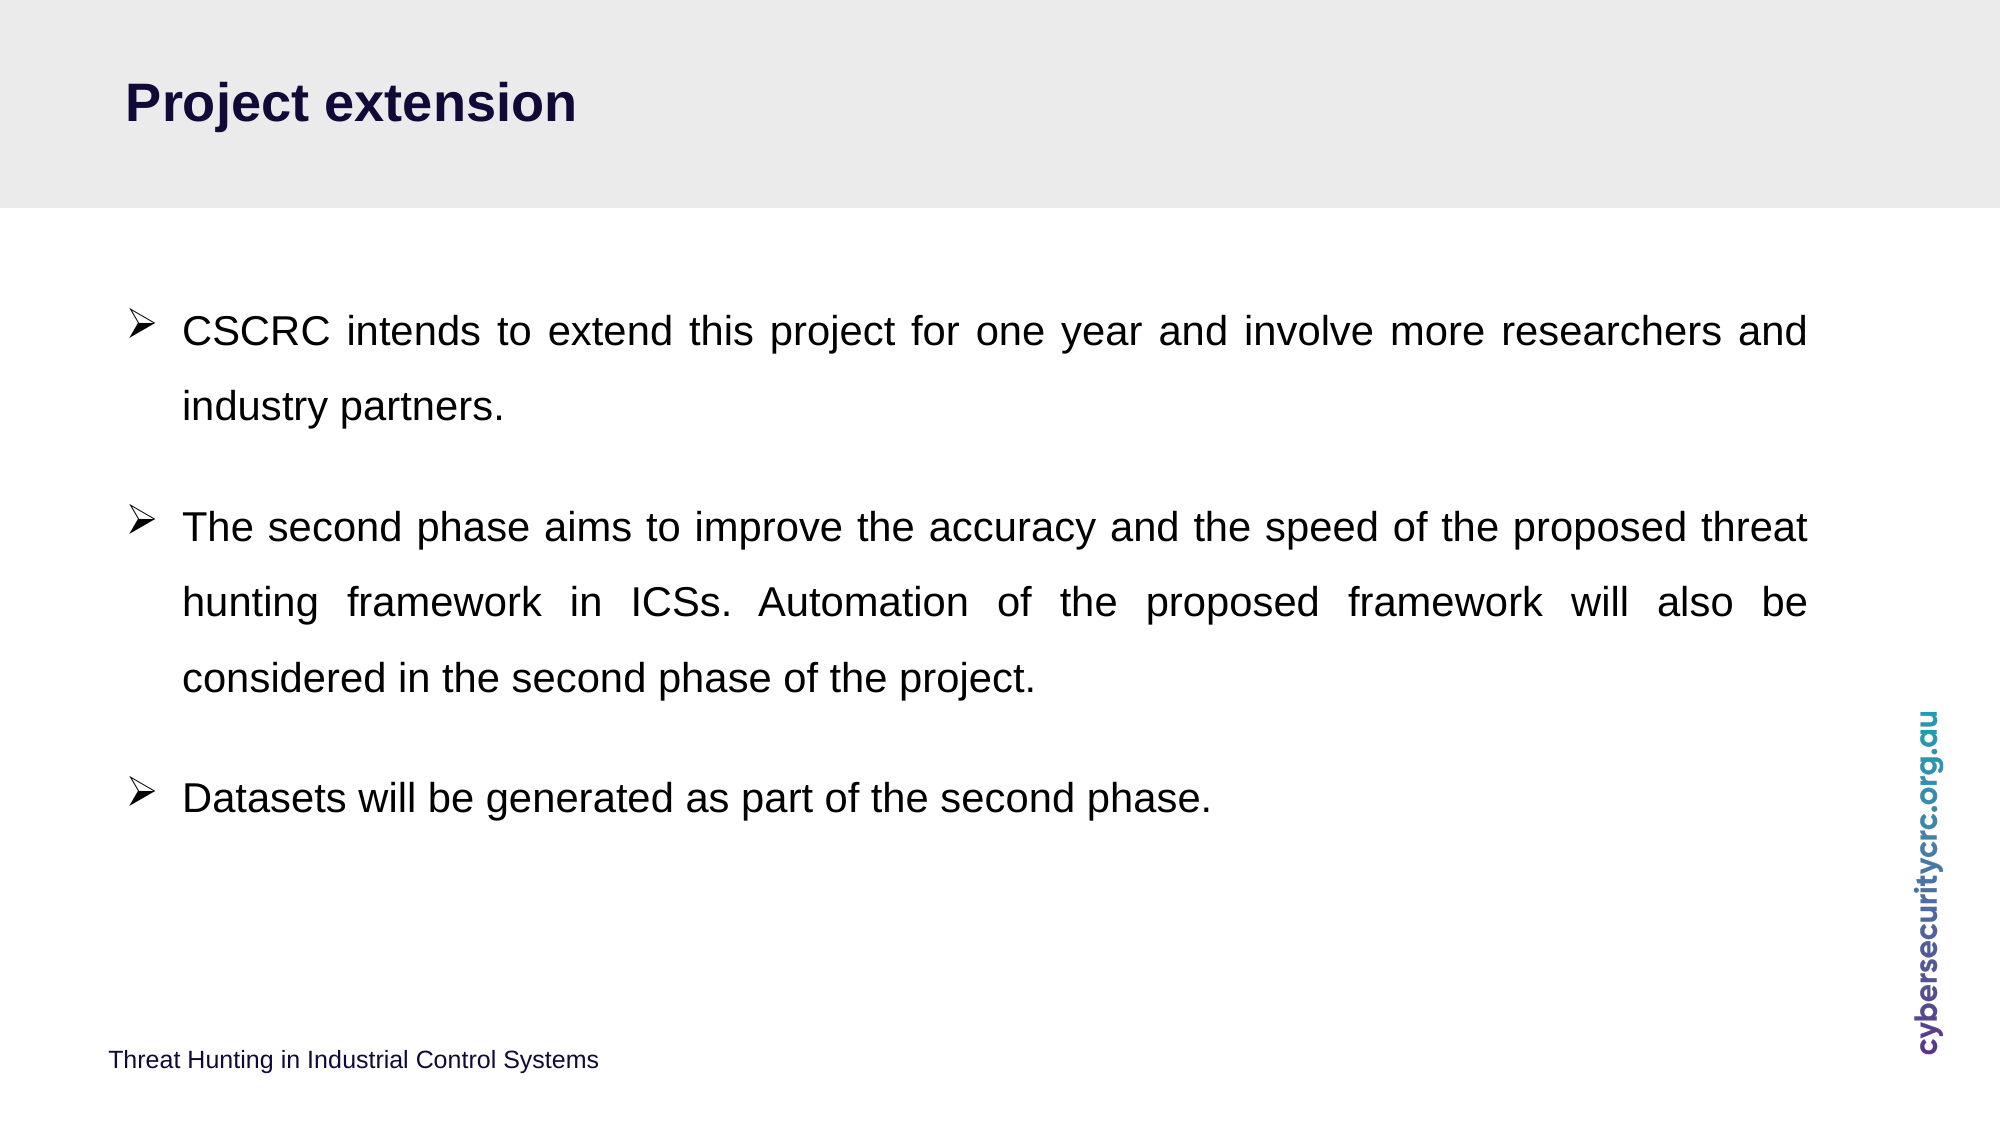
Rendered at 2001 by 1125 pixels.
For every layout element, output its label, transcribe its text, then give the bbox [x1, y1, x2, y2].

picture [1913, 711, 1944, 1055]
list CSCRC intends to extend this project for one year and involve more researchers and industry partners. The second phase aims to improve the accuracy and the speed of the proposed threat hunting framework in ICSs. Automation of the proposed framework will also be considered in the second phase of the project. Datasets will be generated as part of the second phase. [125, 278, 1810, 1018]
footer Threat Hunting in Industrial Control Systems [108, 1045, 894, 1073]
title Project extension [125, 0, 1810, 208]
